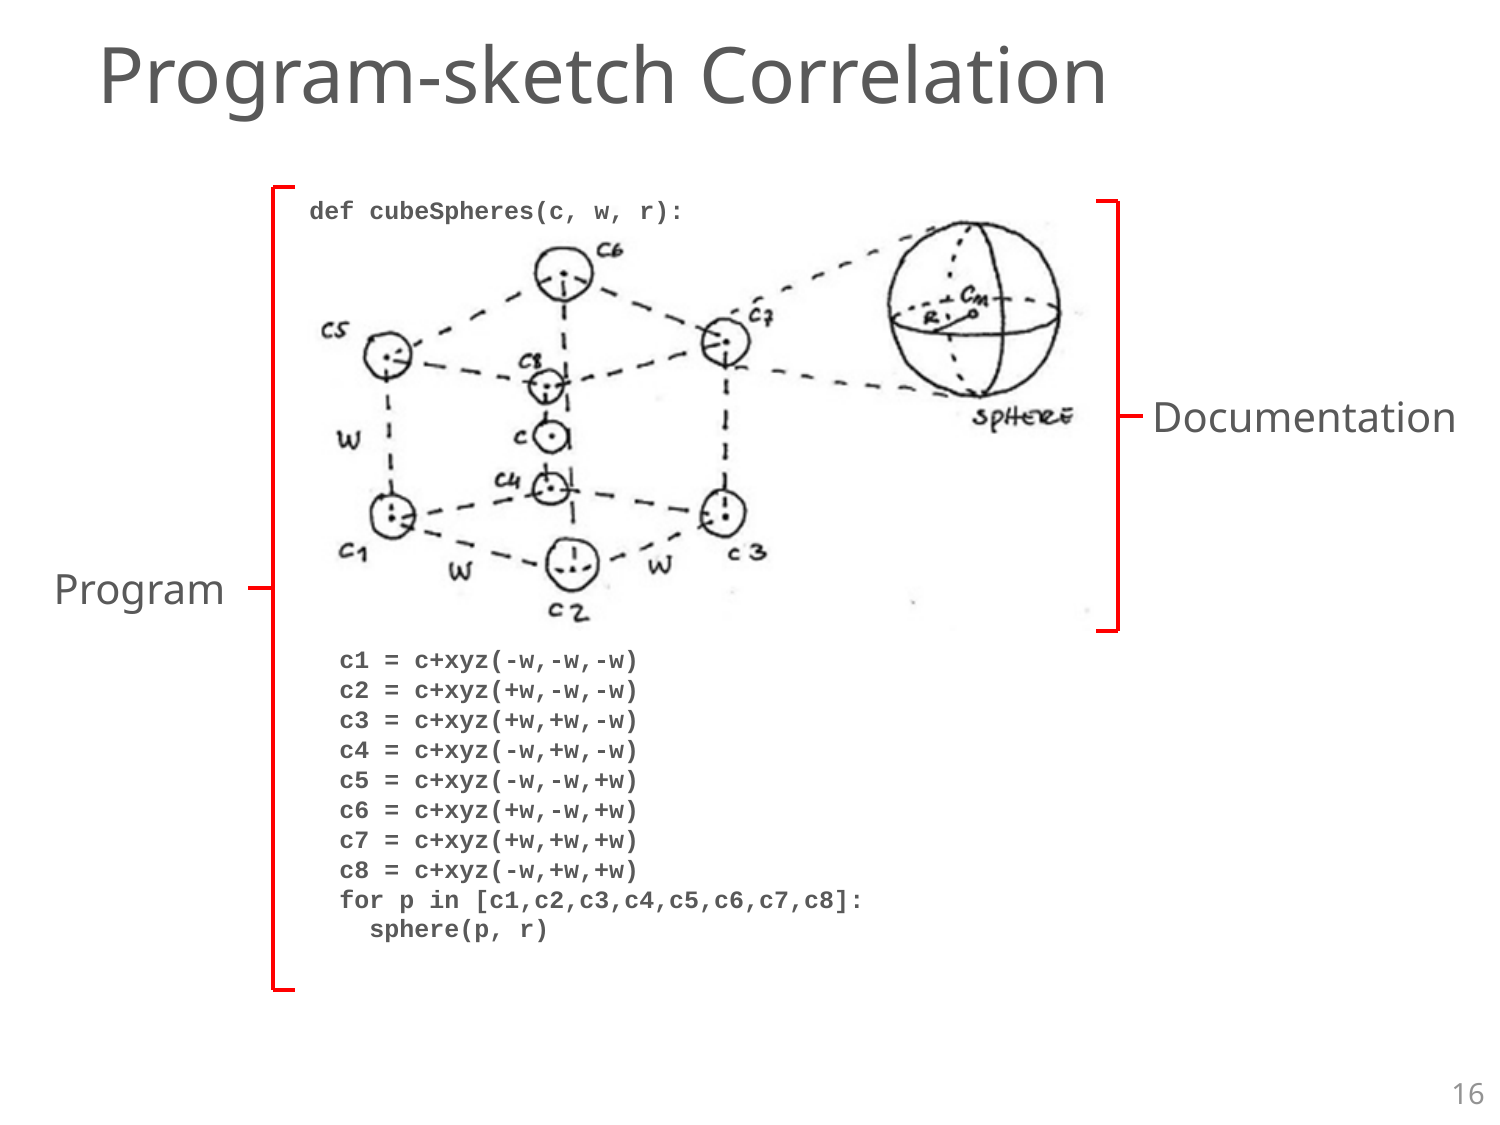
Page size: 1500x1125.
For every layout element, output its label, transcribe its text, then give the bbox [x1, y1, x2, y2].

slide_number 16 [1162, 1065, 1500, 1125]
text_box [1096, 201, 1144, 631]
text_box Documentation [1186, 383, 1472, 448]
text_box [295, 187, 1186, 990]
title Program-sketch Correlation [82, 28, 1337, 129]
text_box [247, 186, 295, 990]
text_box Program [38, 555, 240, 621]
